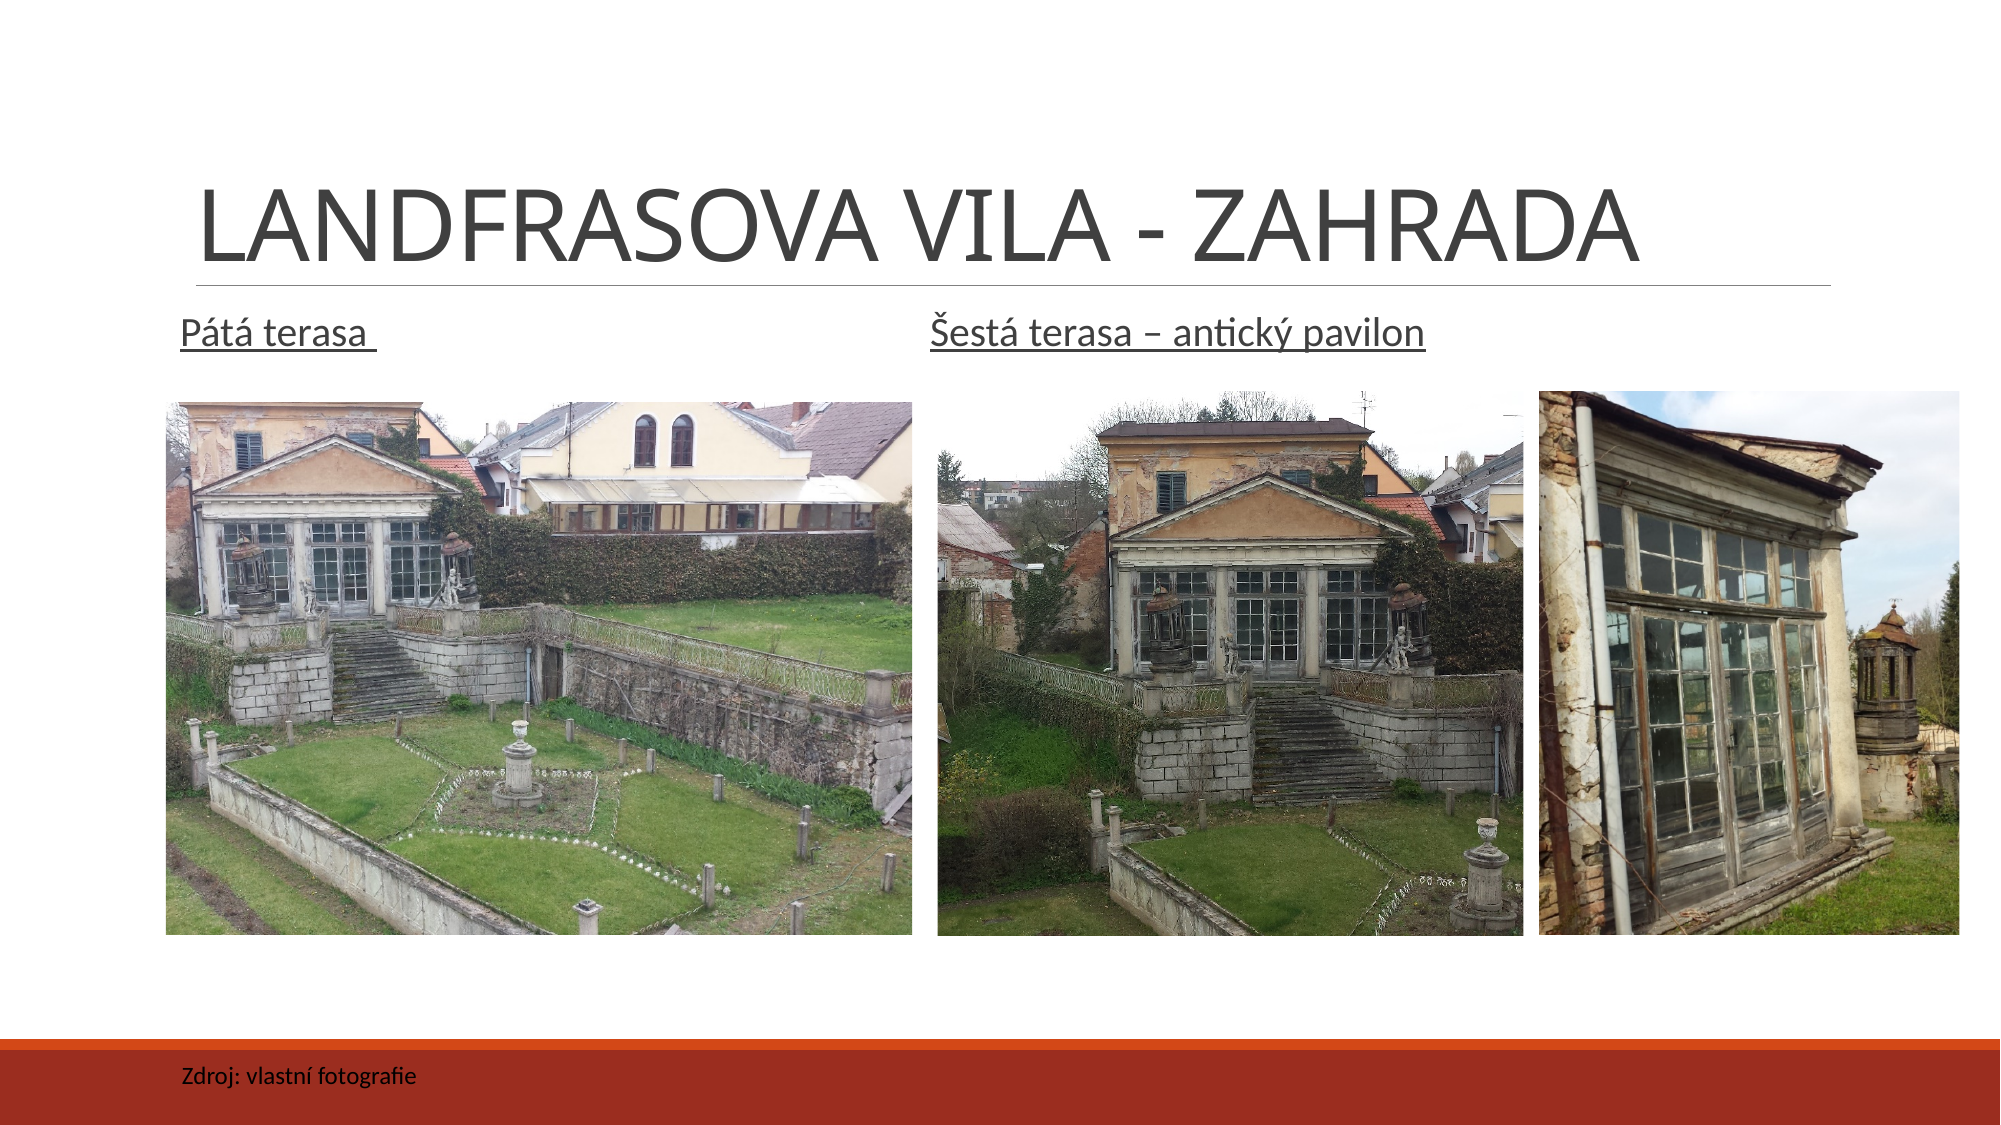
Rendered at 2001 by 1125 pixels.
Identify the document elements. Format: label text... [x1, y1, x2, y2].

title LANDFRASOVA VILA - ZAHRADA [180, 51, 1830, 290]
text_box Zdroj: vlastní fotografie [167, 1051, 433, 1097]
picture [165, 401, 913, 936]
list Pátá terasa Šestá terasa – antický pavilon [180, 302, 1902, 1034]
picture [936, 390, 2000, 937]
